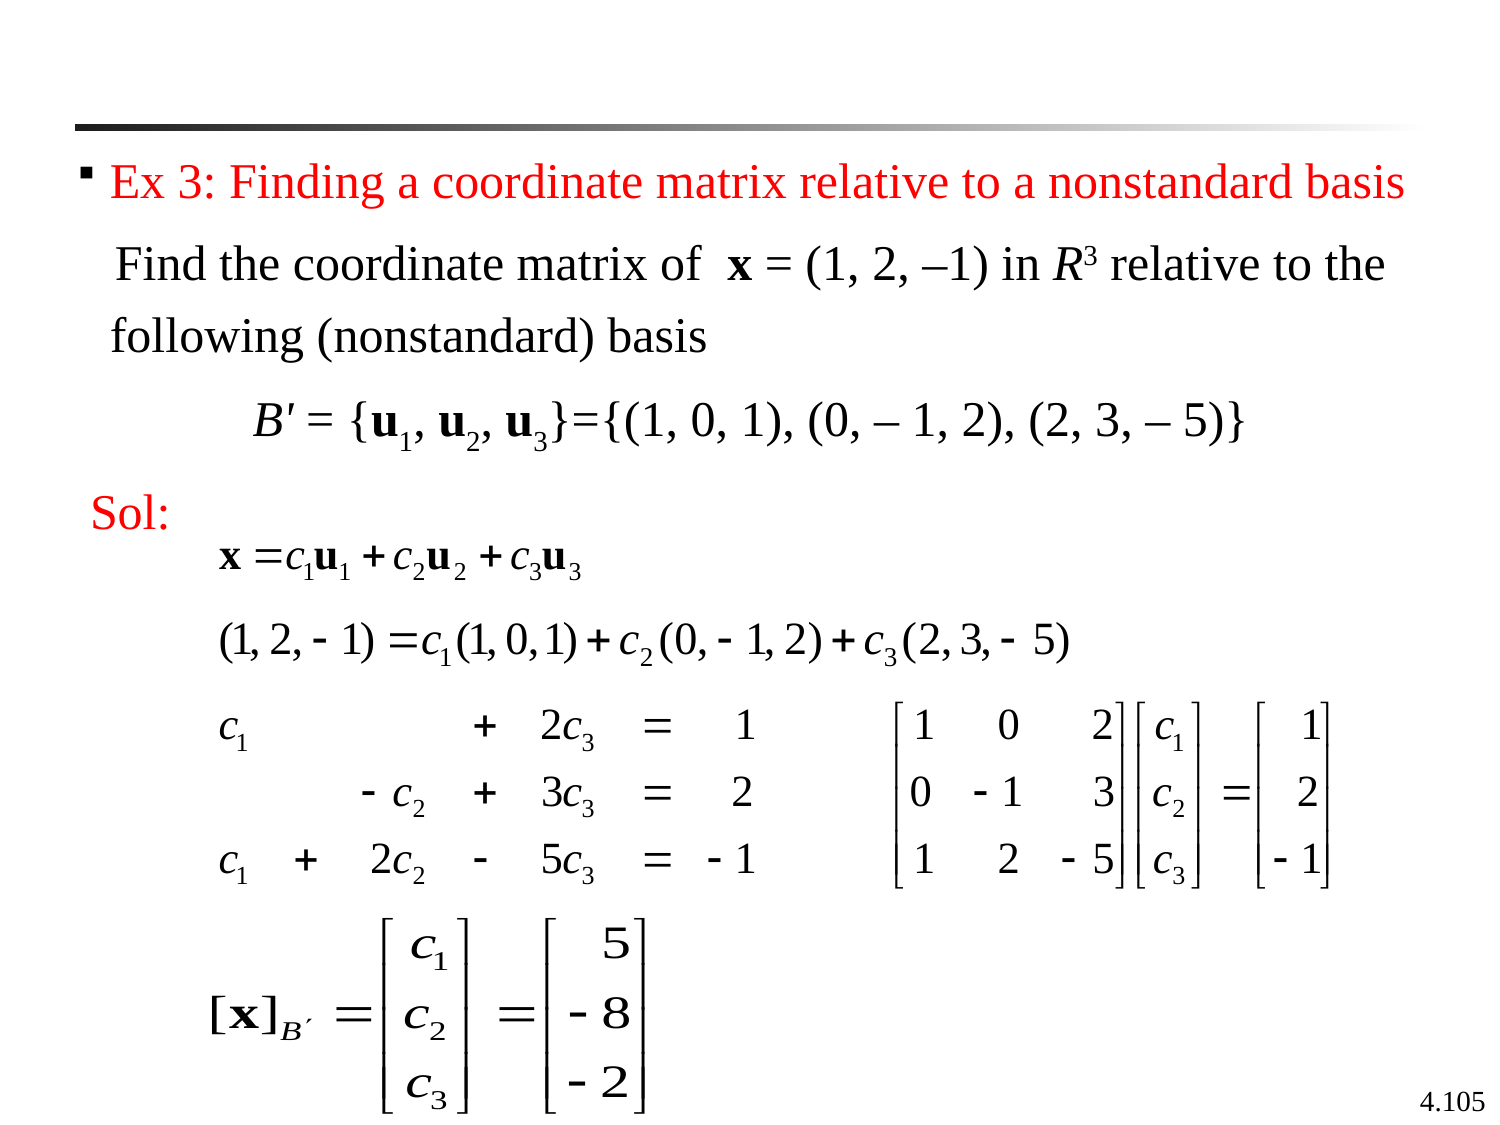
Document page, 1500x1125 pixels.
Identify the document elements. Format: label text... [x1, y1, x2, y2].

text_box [212, 691, 1347, 900]
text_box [212, 608, 1081, 678]
list Ex 3: Finding a coordinate matrix relative to a nonstandard basis Find the coordinate matrix of x = (1, 2, –1) in R3 relative to the following (nonstandard) basis B' = {u1, u2, u3}={(1, 0, 1), (0, – 1, 2), (2, 3, – 5)} Sol: [62, 128, 1463, 531]
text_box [212, 525, 588, 593]
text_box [202, 907, 669, 1125]
